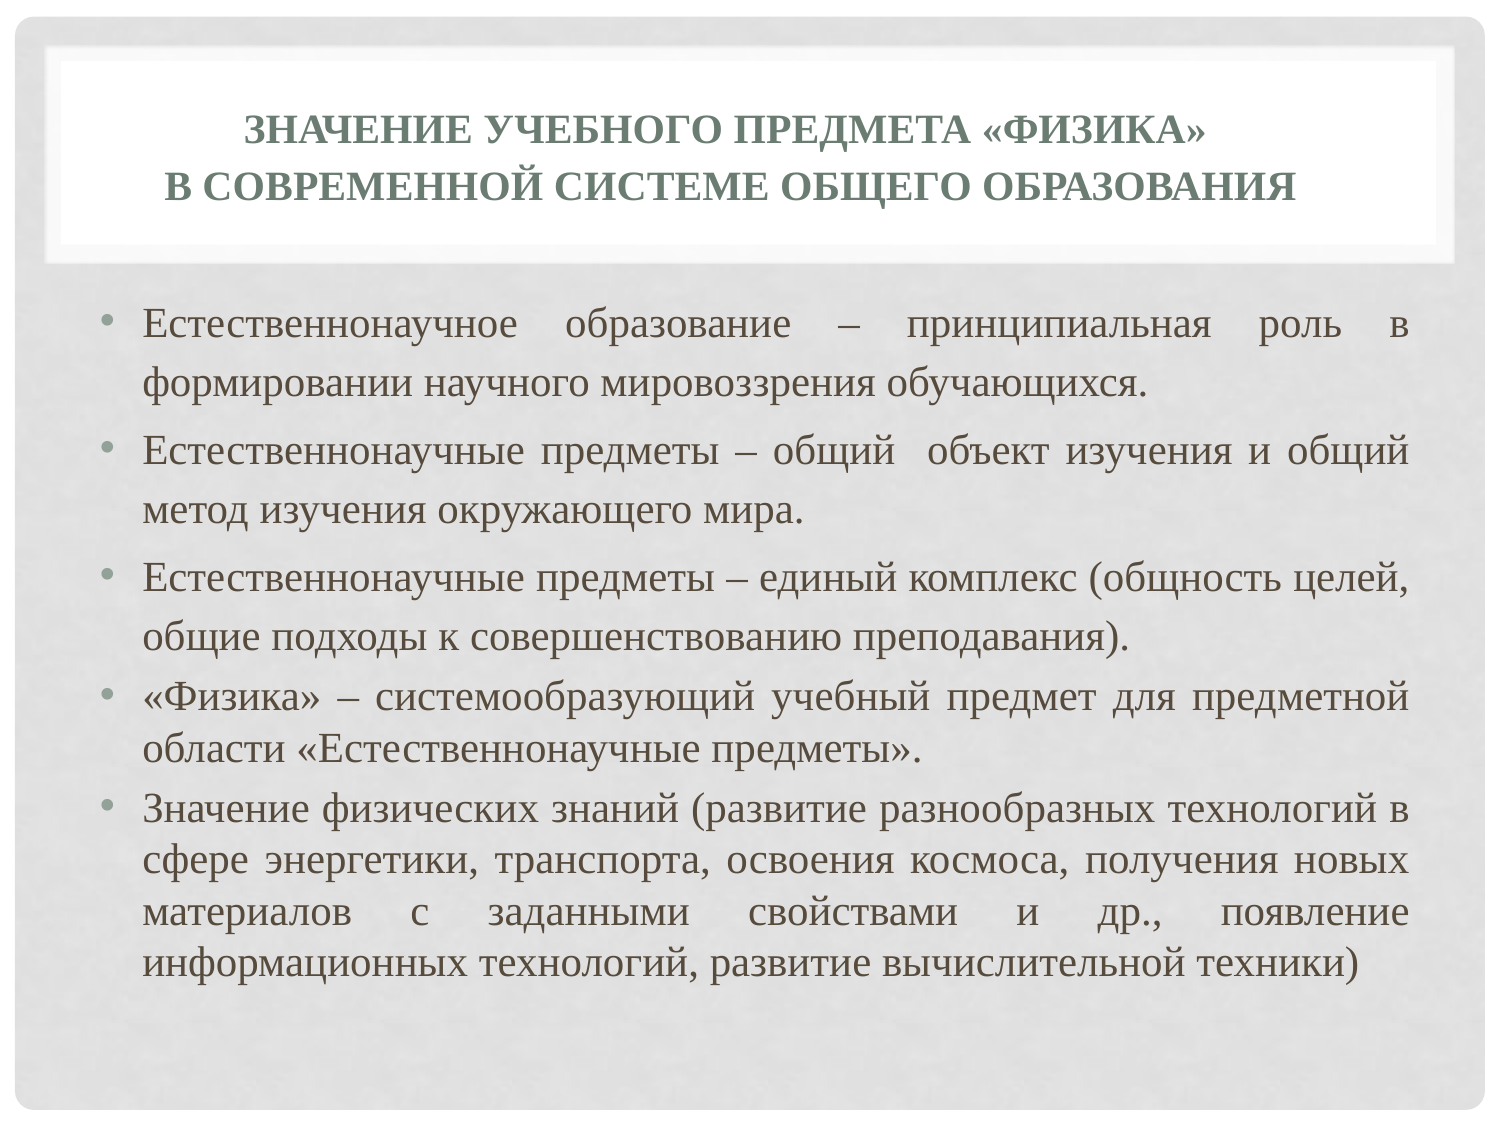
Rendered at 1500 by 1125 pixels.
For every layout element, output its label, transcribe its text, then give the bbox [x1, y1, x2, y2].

list Естественнонаучное образование ‒ принципиальная роль в формировании научного мировоззрения обучающихся. Естественнонаучные предметы ‒ общий объект изучения и общий метод изучения окружающего мира. Естественнонаучные предметы ‒ единый комплекс (общность целей, общие подходы к совершенствованию преподавания). «Физика» – системообразующий учебный предмет для предметной области «Есте­ственнонаучные предметы». Значение физических знаний (развитие разнообразных технологий в сфере энергетики, транспорта, освоения космоса, получения новых материалов с заданными свойствами и др., появление информационных технологий, развитие вычислительной техники) [75, 278, 1425, 1005]
title Значение учебного предмета «Физика» в современной системе общего образования [53, 66, 1409, 237]
